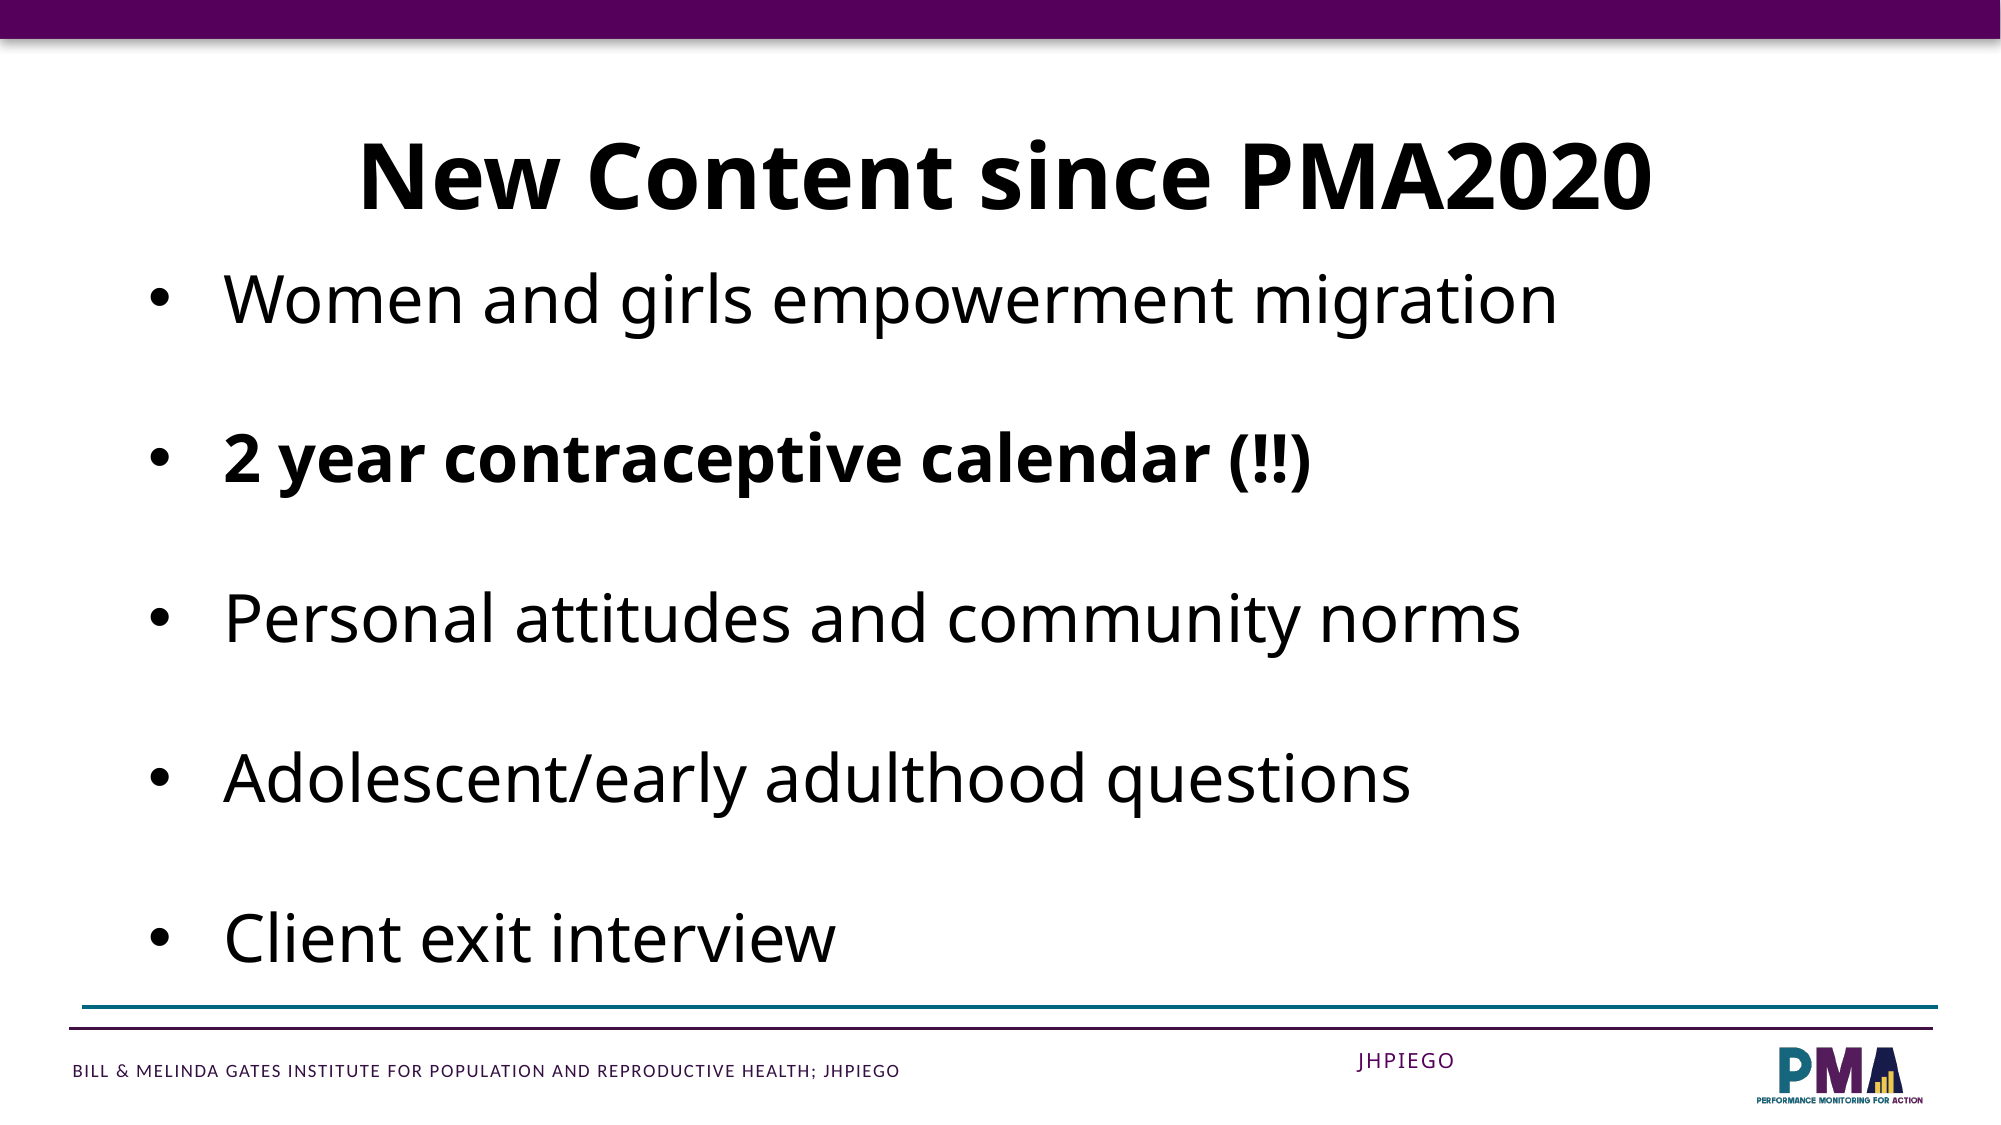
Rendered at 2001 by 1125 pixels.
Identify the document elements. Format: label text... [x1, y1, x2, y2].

text_box JHPIEGO [1343, 1040, 1481, 1080]
text_box Women and girls empowerment migration 2 year contraceptive calendar (!!) Personal attitudes and community norms Adolescent/early adulthood questions Client exit interview [58, 249, 1915, 984]
picture [1748, 1010, 1933, 1125]
text_box [0, 0, 2000, 39]
text_box New Content since PMA2020 [97, 110, 1915, 235]
